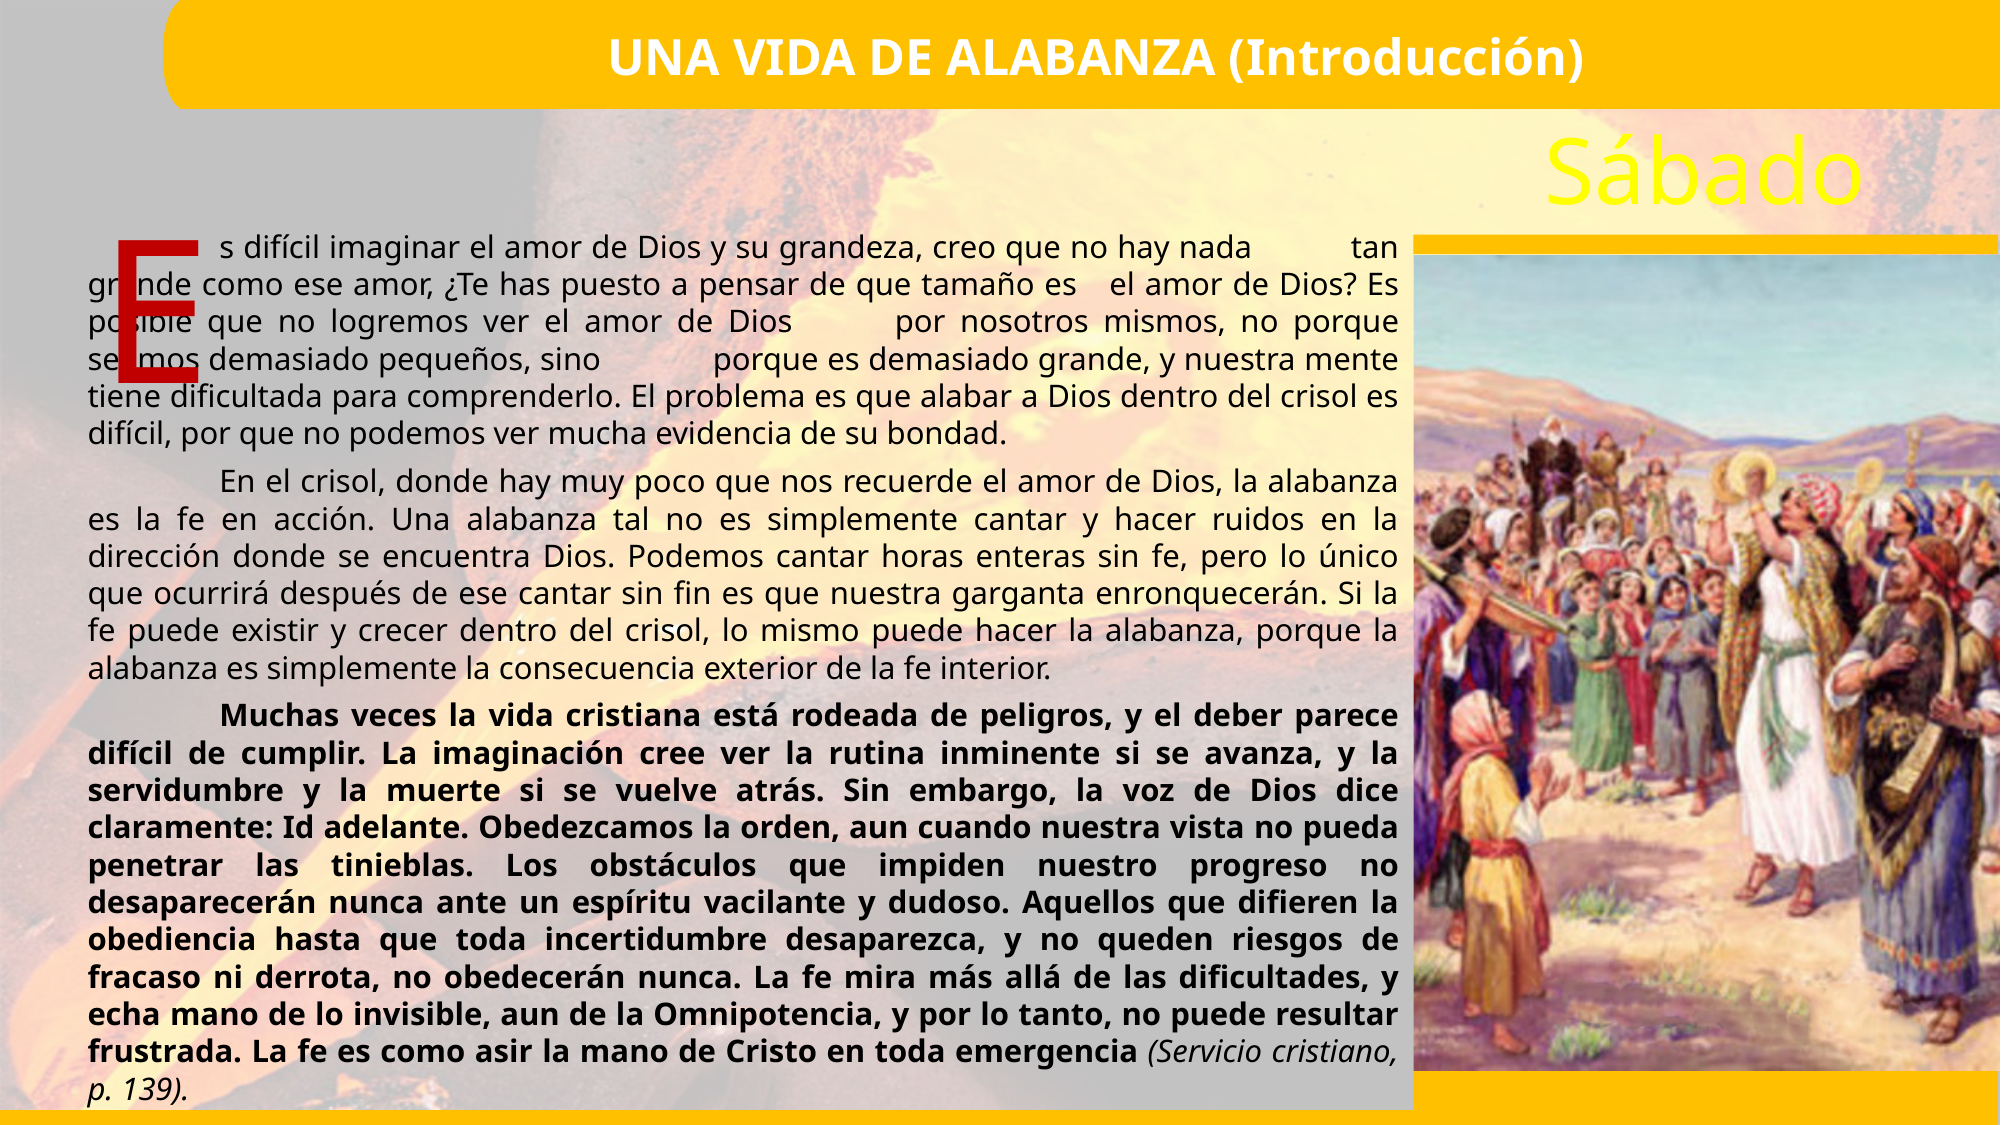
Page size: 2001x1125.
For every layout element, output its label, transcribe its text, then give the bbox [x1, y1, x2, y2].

text_box UNA VIDA DE ALABANZA (Introducción) [188, 17, 2000, 93]
text_box s difícil imaginar el amor de Dios y su grandeza, creo que no hay nada tan grande como ese amor, ¿Te has puesto a pensar de que tamaño es el amor de Dios? Es posible que no logremos ver el amor de Dios por nosotros mismos, no porque seamos demasiado pequeños, sino porque es demasiado grande, y nuestra mente tiene dificultada para comprenderlo. El problema es que alabar a Dios dentro del crisol es difícil, por que no podemos ver mucha evidencia de su bondad. En el crisol, donde hay muy poco que nos recuerde el amor de Dios, la alabanza es la fe en acción. Una alabanza tal no es simplemente cantar y hacer ruidos en la dirección donde se encuentra Dios. Podemos cantar horas enteras sin fe, pero lo único que ocurrirá después de ese cantar sin fin es que nuestra garganta enronquecerán. Si la fe puede existir y crecer dentro del crisol, lo mismo puede hacer la alabanza, porque la alabanza es simplemente la consecuencia exterior de la fe interior. Muchas veces la vida cristiana está rodeada de peligros, y el deber parece difícil de cumplir. La imaginación cree ver la rutina inminente si se avanza, y la servidumbre y la muerte si se vuelve atrás. Sin embargo, la voz de Dios dice claramente: Id adelante. Obedezcamos la orden, aun cuando nuestra vista no pueda penetrar las tinieblas. Los obstáculos que impiden nuestro progreso no desaparecerán nunca ante un espíritu vacilante y dudoso. Aquellos que difieren la obediencia hasta que toda incertidumbre desaparezca, y no queden riesgos de fracaso ni derrota, no obedecerán nunca. La fe mira más allá de las dificultades, y echa mano de lo invisible, aun de la Omnipotencia, y por lo tanto, no puede resultar frustrada. La fe es como asir la mano de Cristo en toda emergencia (Servicio cristiano, p. 139). [72, 219, 1414, 1125]
picture [1413, 255, 2000, 1071]
text_box E [66, 172, 244, 432]
